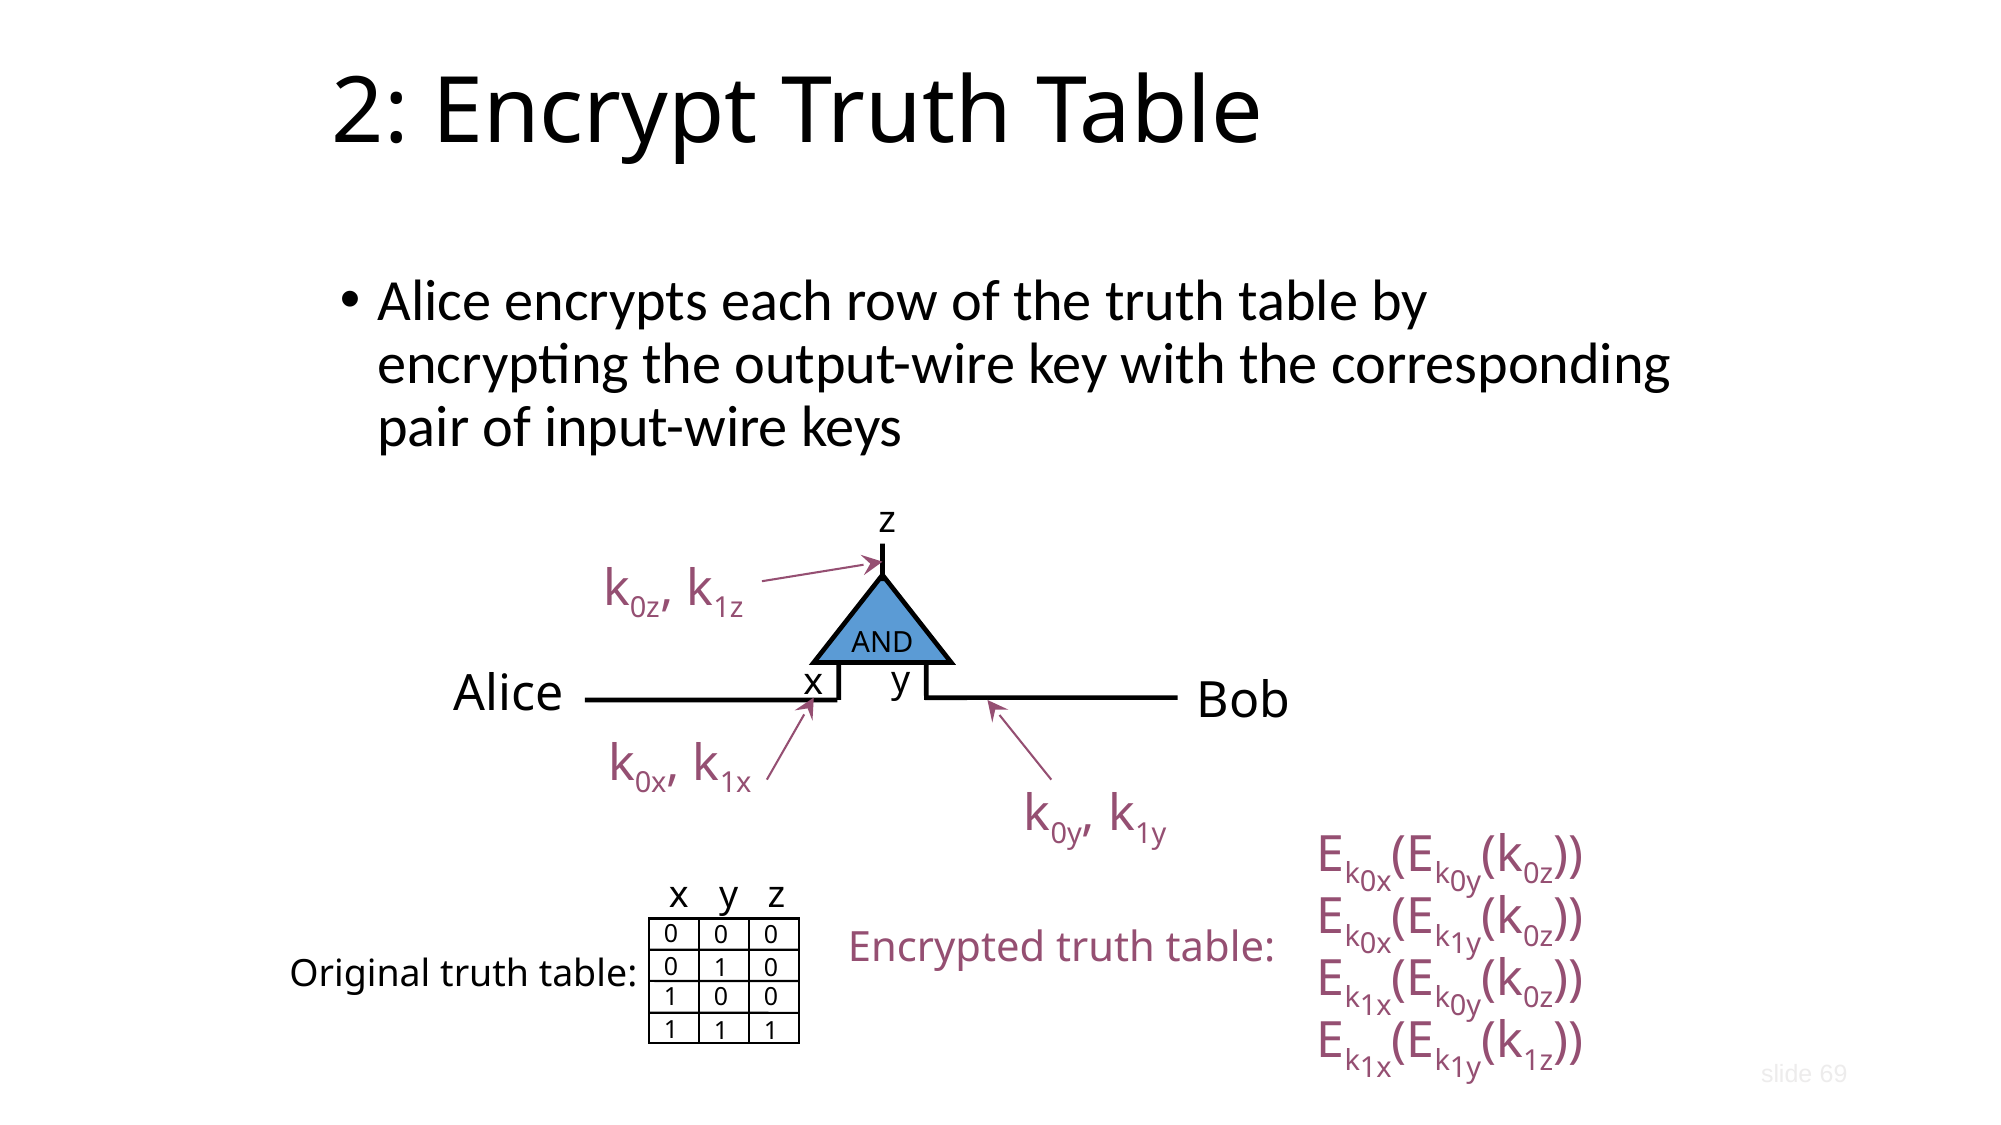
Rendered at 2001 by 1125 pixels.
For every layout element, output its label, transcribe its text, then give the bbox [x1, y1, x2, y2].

text_box Ek0x(Ek1y(k0z)) [1302, 876, 1599, 938]
text_box [743, 1013, 749, 1044]
text_box AND [824, 575, 952, 663]
text_box k0z, k1z [588, 547, 759, 631]
text_box 0 [749, 944, 793, 973]
text_box [793, 982, 800, 1012]
text_box y [876, 647, 926, 708]
text_box [649, 918, 699, 949]
list Alice encrypts each row of the truth table by encrypting the output-wire key with the corresponding pair of input-wire keys [324, 262, 1700, 1088]
text_box [987, 699, 1009, 723]
text_box x [814, 700, 838, 710]
text_box Encrypted truth table: [833, 912, 1291, 978]
text_box Bob [1181, 660, 1305, 735]
slide_number slide 69 [1412, 1042, 1863, 1103]
text_box x [788, 649, 838, 699]
text_box [693, 950, 699, 980]
text_box 0 [649, 910, 654, 918]
text_box [699, 923, 749, 949]
text_box y [704, 862, 752, 923]
title 2: Encrypt Truth Table [316, 37, 1700, 188]
text_box Alice [438, 653, 579, 728]
text_box z [863, 487, 911, 548]
text_box x [654, 862, 704, 923]
text_box 0 [749, 973, 793, 1006]
text_box [649, 1013, 699, 1044]
text_box x [788, 700, 808, 710]
text_box 1 [749, 1006, 793, 1052]
text_box k0x, k1x [593, 722, 767, 806]
text_box 0 [649, 943, 693, 972]
text_box z [752, 862, 801, 923]
text_box k0y, k1y [1009, 773, 1182, 857]
text_box [860, 554, 883, 576]
text_box [794, 697, 814, 721]
text_box 1 [699, 1006, 743, 1052]
text_box Ek1x(Ek0y(k0z)) [1302, 938, 1599, 999]
text_box [793, 950, 800, 981]
text_box [743, 950, 749, 981]
text_box [749, 923, 800, 949]
text_box Original truth table: [274, 941, 649, 1002]
text_box [693, 981, 699, 1012]
text_box 1 [699, 944, 743, 973]
text_box 0 [699, 973, 743, 1006]
text_box 1 [649, 972, 693, 1018]
text_box [793, 1013, 800, 1044]
text_box Ek1x(Ek1y(k1z)) [1302, 999, 1599, 1091]
text_box Ek0x(Ek0y(k0z)) [1302, 813, 1599, 876]
text_box 1 [649, 1044, 693, 1051]
text_box [743, 982, 749, 1012]
